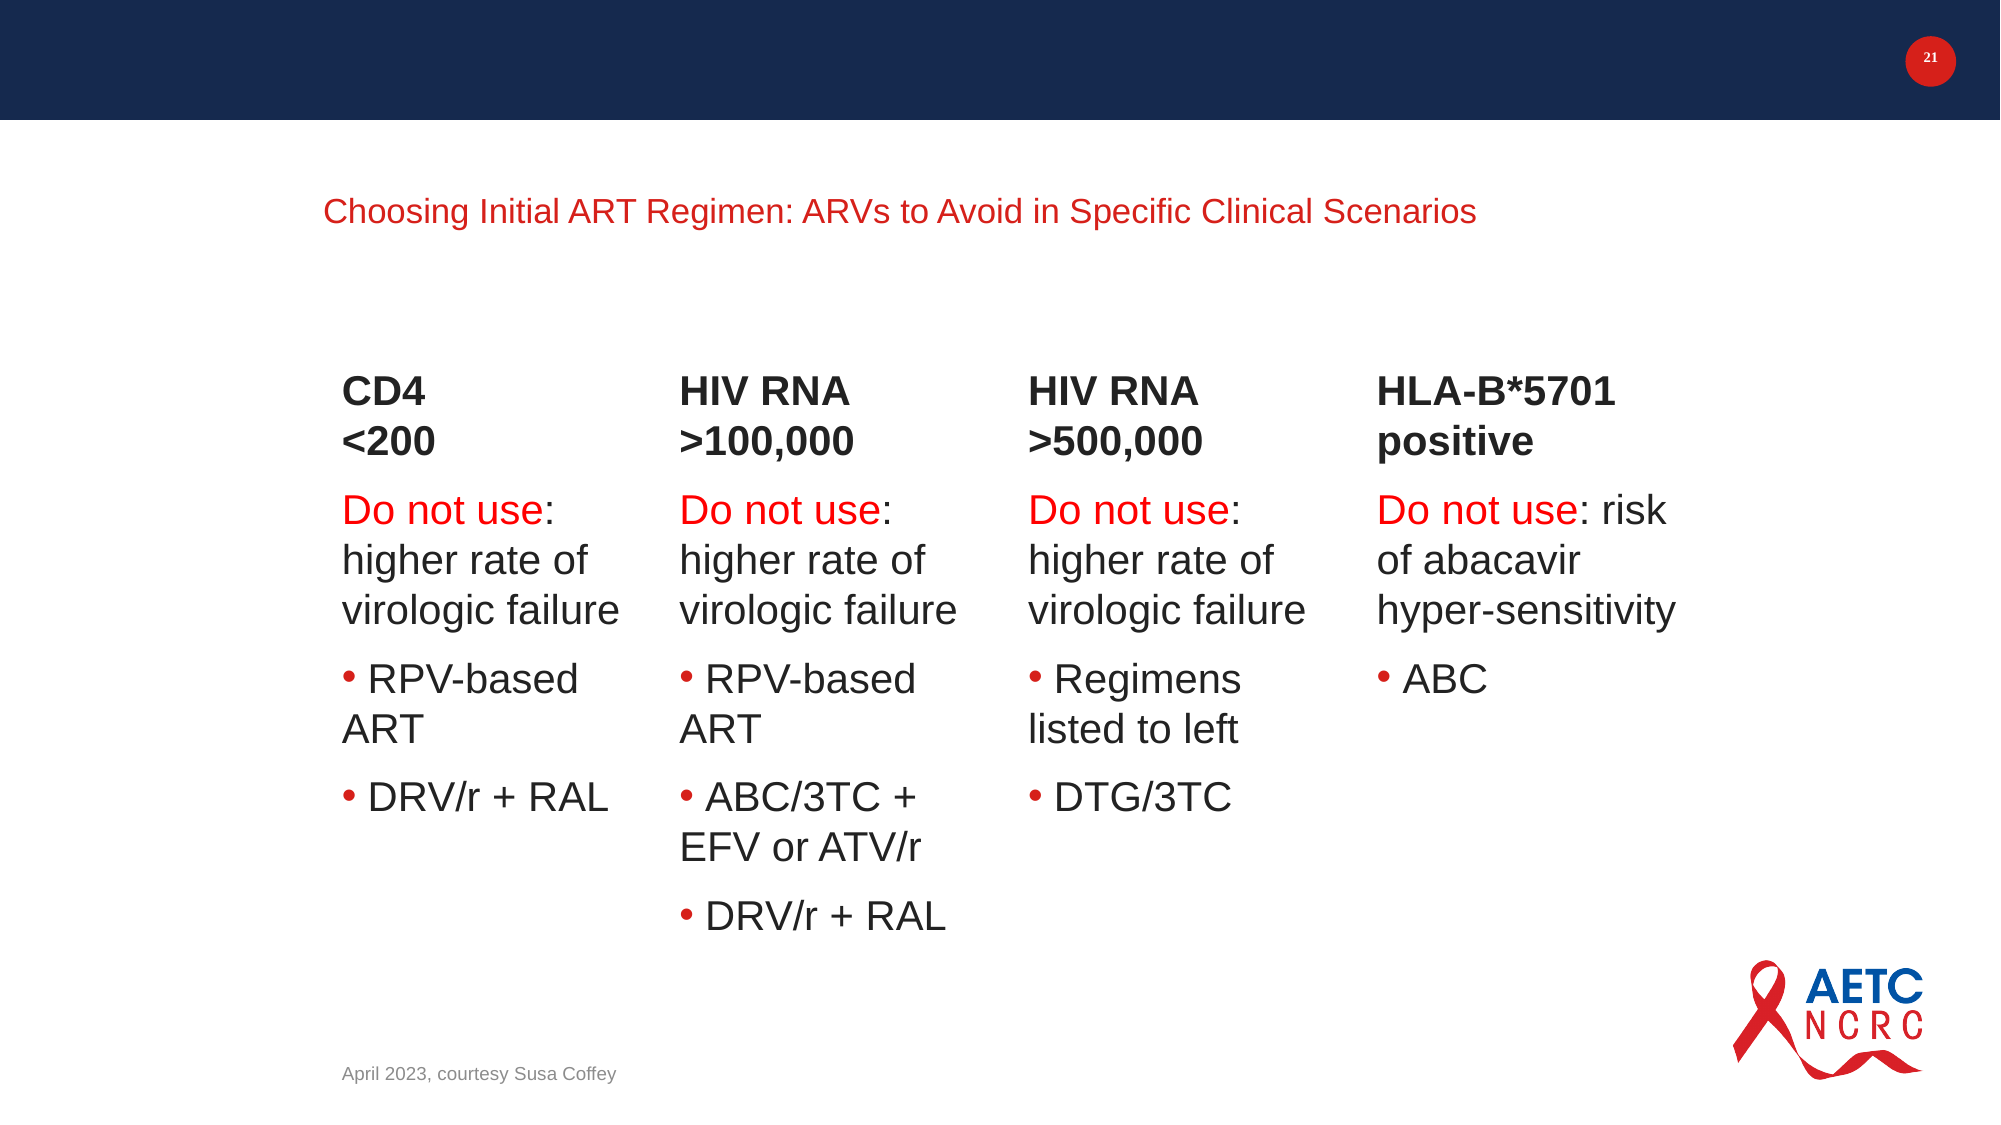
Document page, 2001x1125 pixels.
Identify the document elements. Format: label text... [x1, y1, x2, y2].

list HIV RNA >500,000 Do not use: higher rate of virologic failure Regimens listed to left DTG/3TC [1013, 356, 1351, 847]
title Choosing Initial ART Regimen: ARVs to Avoid in Specific Clinical Scenarios [308, 181, 1700, 262]
text_box April 2023, courtesy Susa Coffey [326, 1042, 665, 1103]
list HIV RNA >100,000 Do not use: higher rate of virologic failure RPV-based ART ABC/3TC + EFV or ATV/r DRV/r + RAL [664, 356, 1002, 847]
list CD4 <200 Do not use: higher rate of virologic failure RPV-based ART DRV/r + RAL [326, 356, 664, 847]
list HLA-B*5701 positive Do not use: risk of abacavir hyper-sensitivity ABC [1361, 356, 1700, 847]
picture [1718, 946, 1941, 1091]
